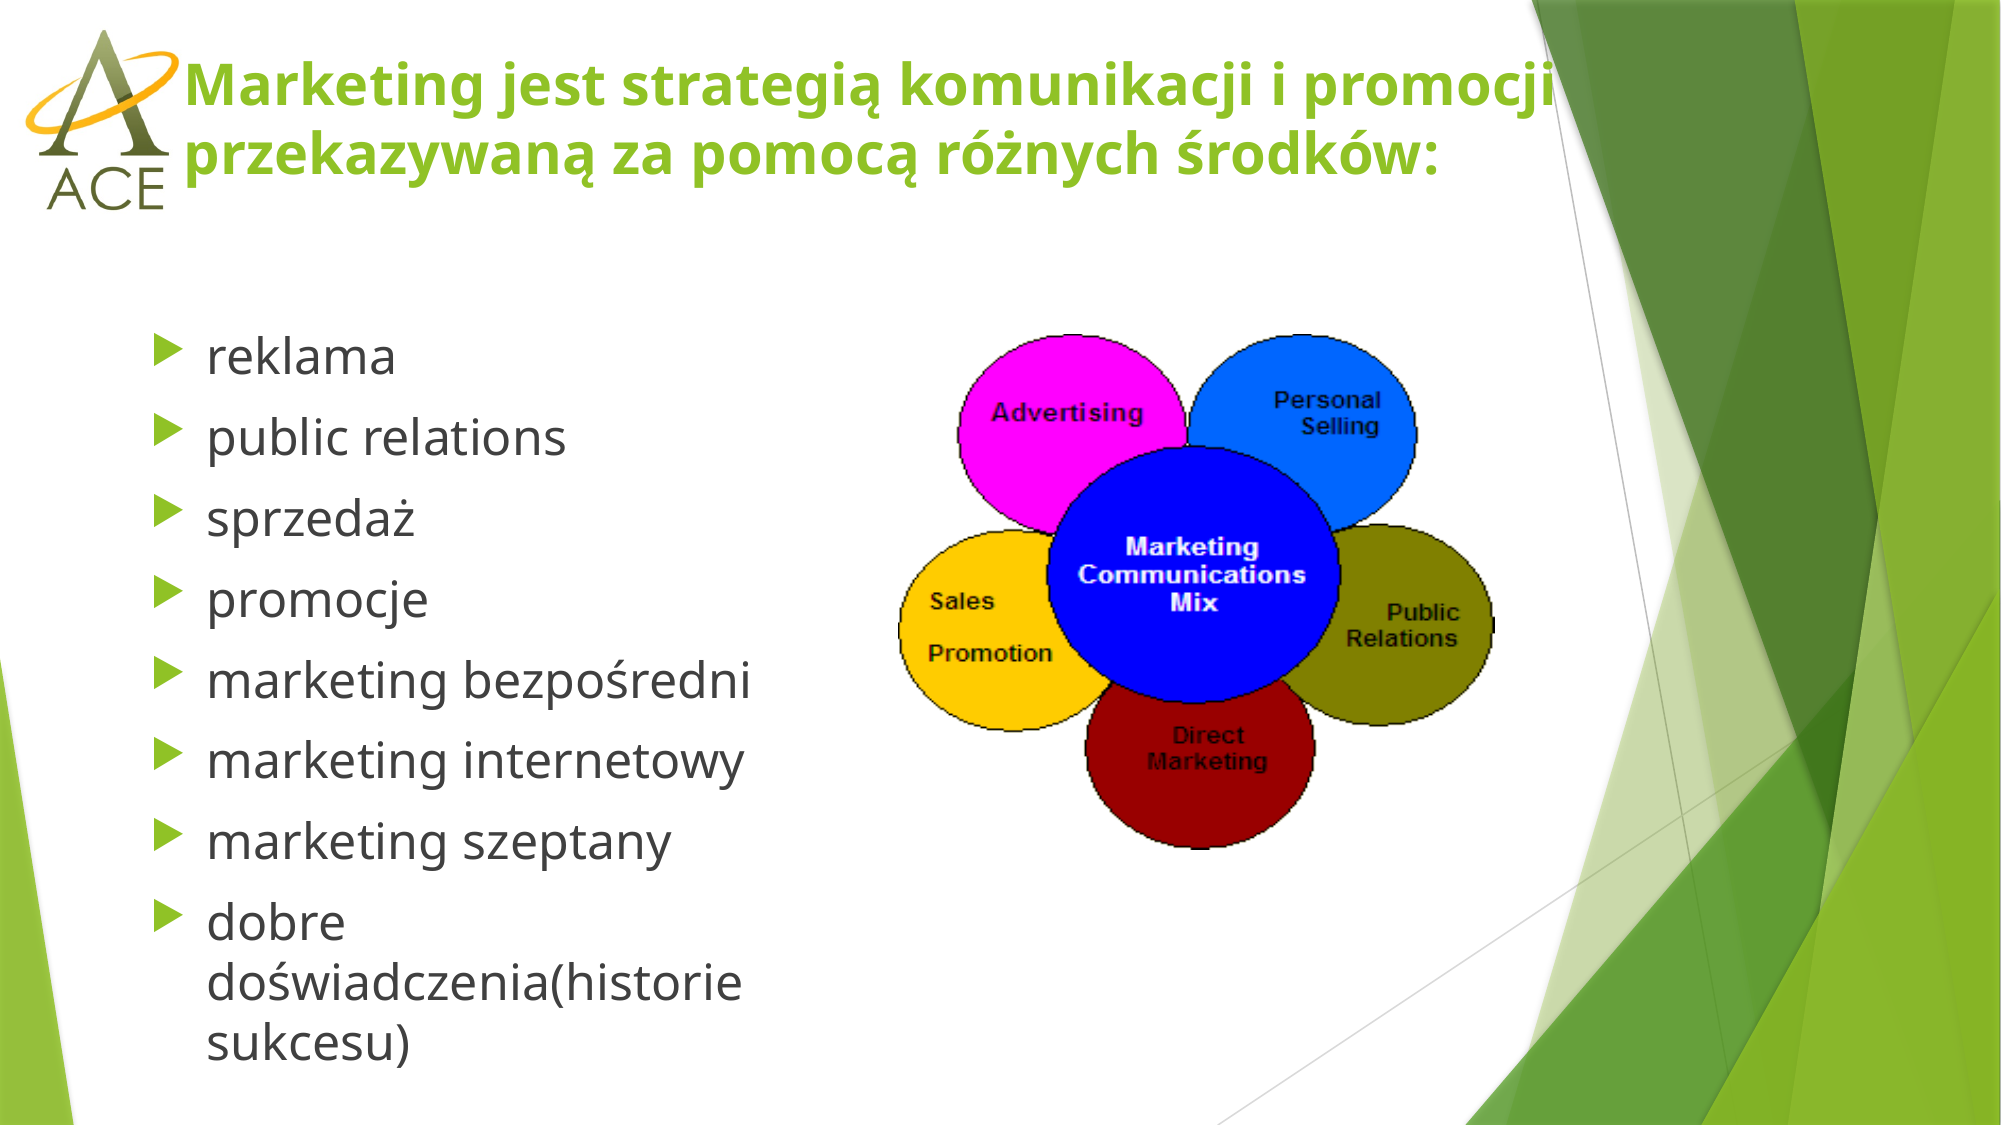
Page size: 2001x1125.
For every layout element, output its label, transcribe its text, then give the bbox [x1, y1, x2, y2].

picture [0, 15, 210, 225]
list reklama public relations sprzedaż promocje marketing bezpośredni marketing internetowy marketing szeptany dobre doświadczenia(historie sukcesu) [135, 316, 822, 1085]
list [897, 333, 1496, 851]
title Marketing jest strategią komunikacji i promocji przekazywaną za pomocą różnych środków: [168, 39, 1580, 257]
